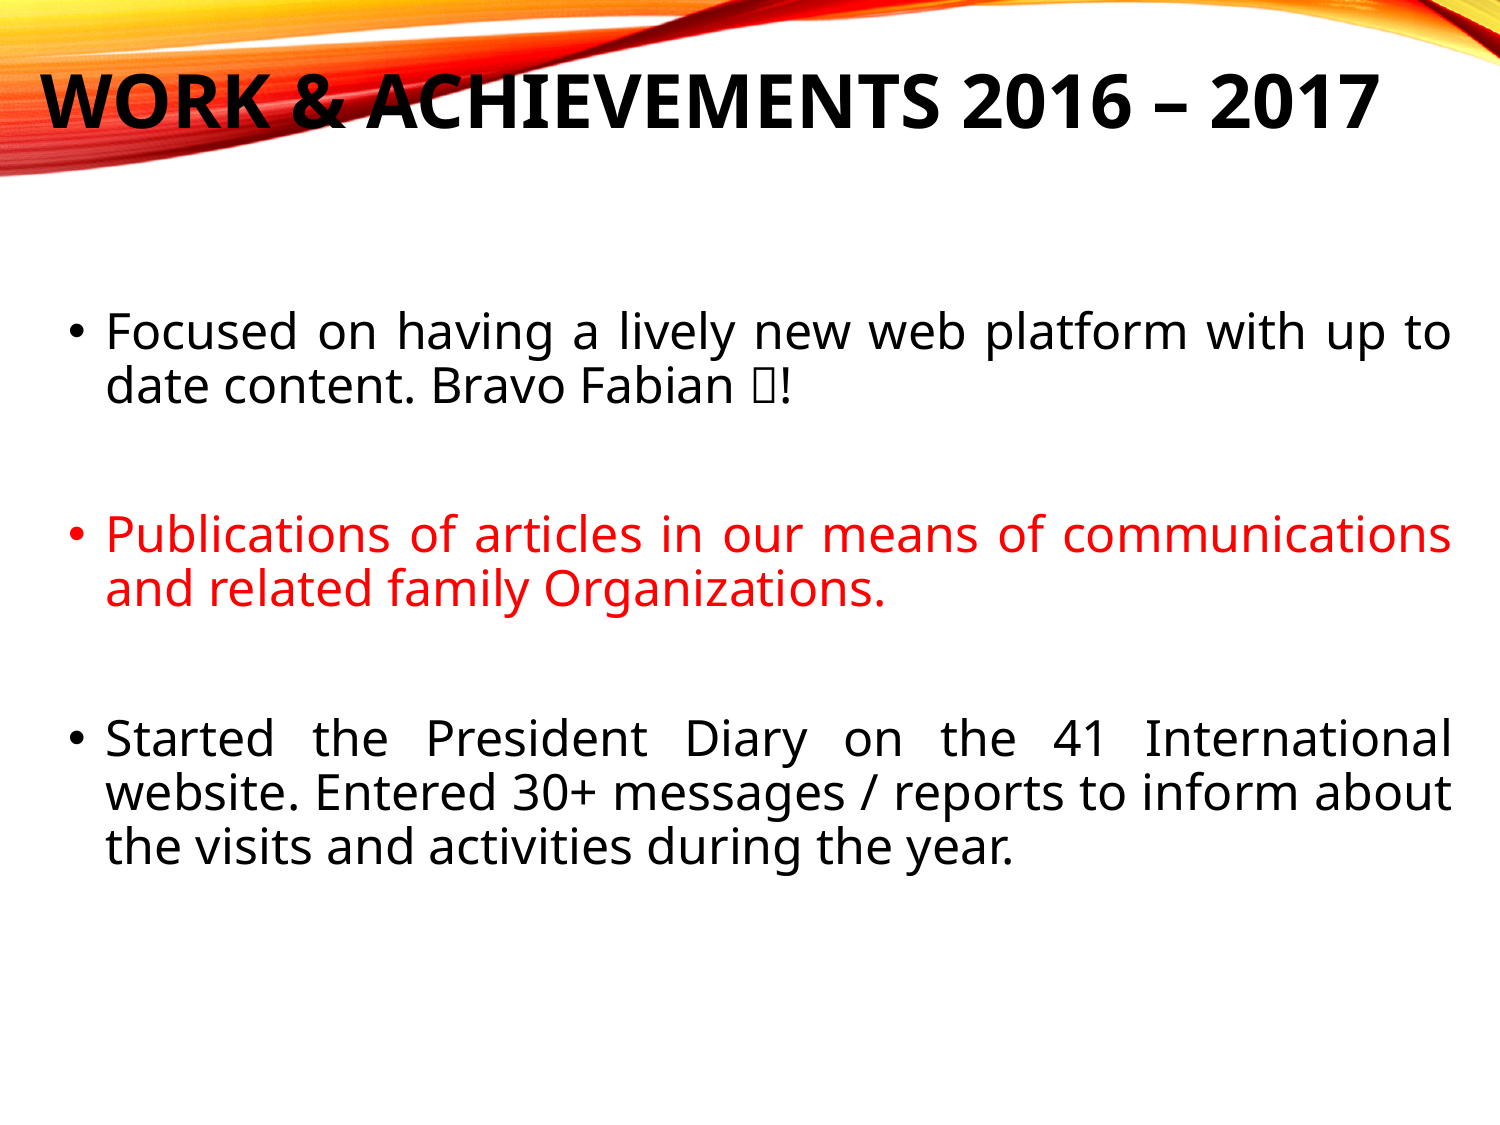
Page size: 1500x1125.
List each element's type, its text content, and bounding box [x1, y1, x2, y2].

list Focused on having a lively new web platform with up to date content. Bravo Fabian ! Publications of articles in our means of communications and related family Organizations. Started the President Diary on the 41 International website. Entered 30+ messages / reports to inform about the visits and activities during the year. [53, 217, 1469, 1125]
title Work & Achievements 2016 – 2017 [22, 30, 1398, 178]
picture [0, 0, 1500, 178]
